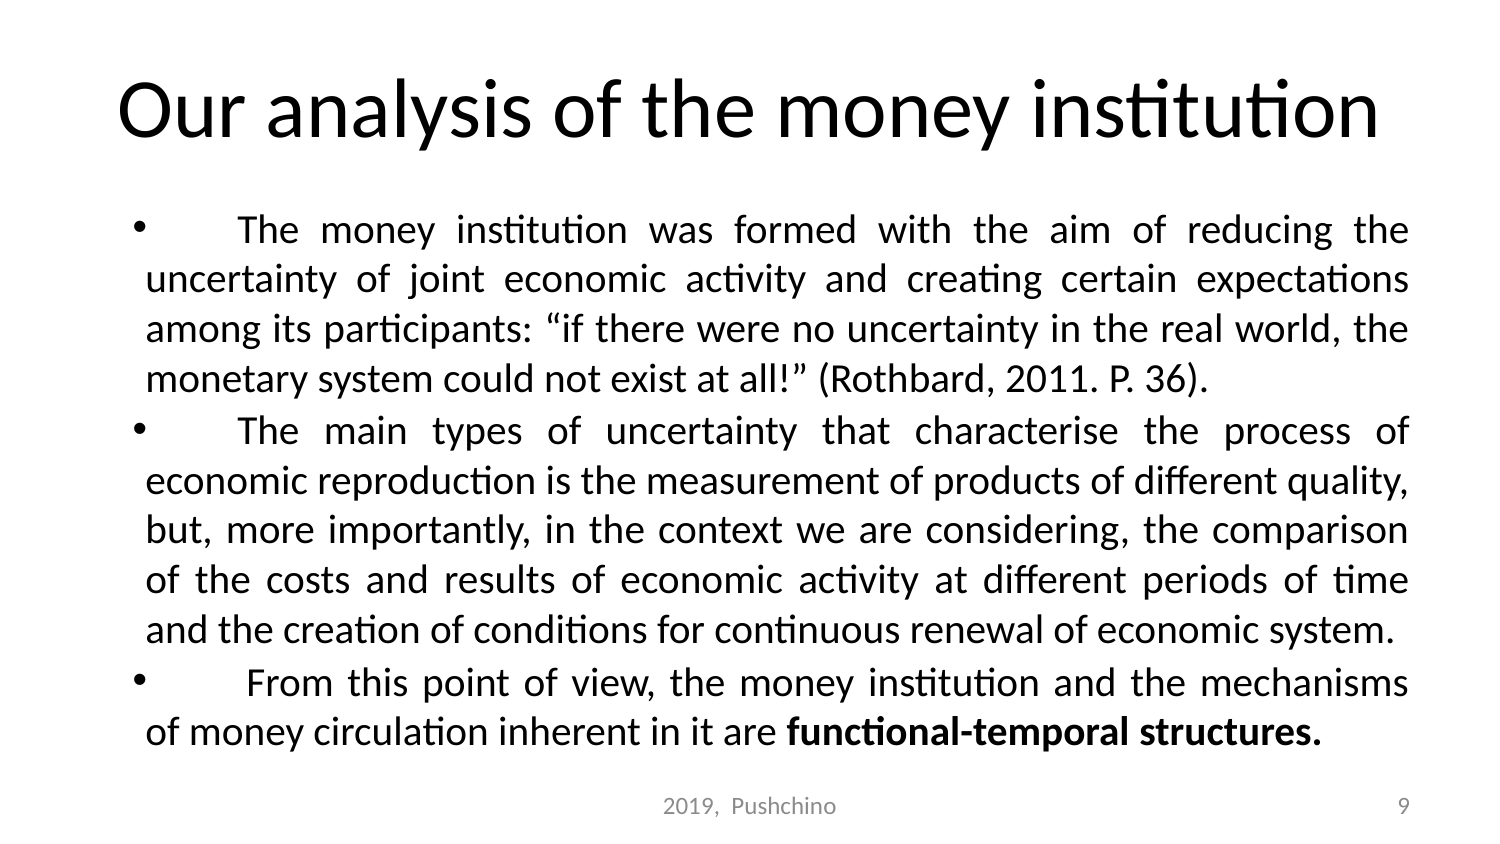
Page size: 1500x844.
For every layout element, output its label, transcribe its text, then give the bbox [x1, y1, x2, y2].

slide_number 9 [1074, 782, 1425, 827]
footer 2019, Pushchino [512, 782, 988, 827]
title Our analysis of the money institution [75, 33, 1425, 175]
list The money institution was formed with the aim of reducing the uncertainty of joint economic activity and creating certain expectations among its participants: “if there were no uncertainty in the real world, the monetary system could not exist at all!” (Rothbard, 2011. P. 36). The main types of uncertainty that characterise the process of economic reproduction is the measurement of products of different quality, but, more importantly, in the context we are considering, the comparison of the costs and results of economic activity at different periods of time and the creation of conditions for continuous renewal of economic system. From this point of view, the money institution and the mechanisms of money circulation inherent in it are functional-temporal structures. [75, 194, 1425, 815]
